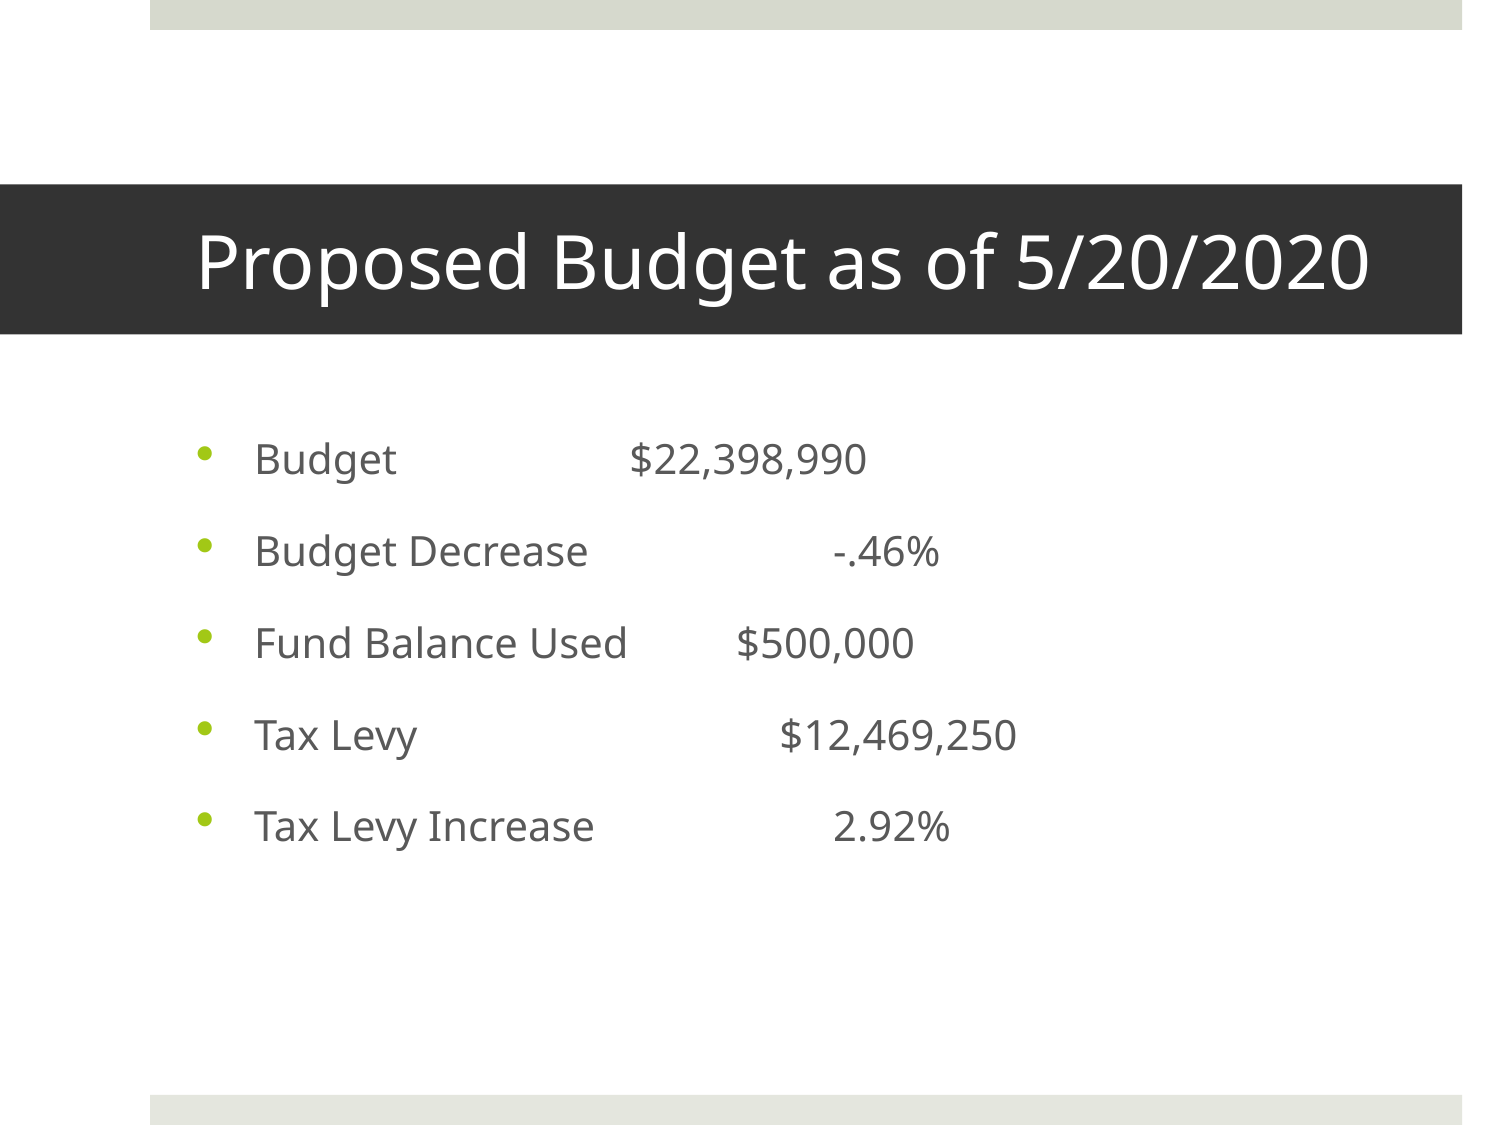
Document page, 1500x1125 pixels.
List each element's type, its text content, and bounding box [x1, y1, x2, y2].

title Proposed Budget as of 5/20/2020 [0, 184, 1463, 335]
list Budget $22,398,990 Budget Decrease -.46% Fund Balance Used $500,000 Tax Levy $12,469,250 Tax Levy Increase 2.92% [182, 425, 1432, 1028]
